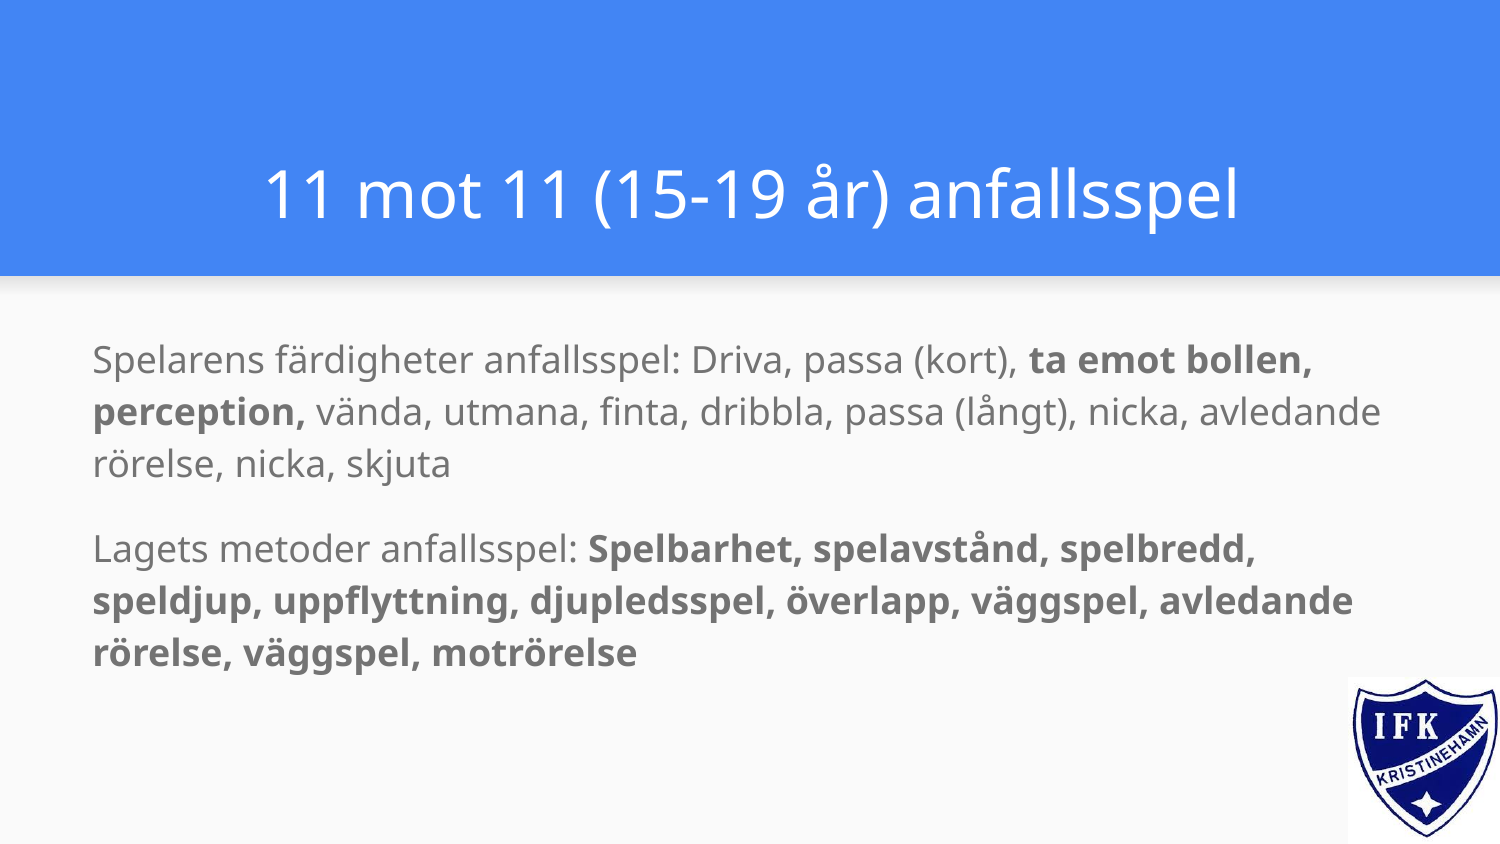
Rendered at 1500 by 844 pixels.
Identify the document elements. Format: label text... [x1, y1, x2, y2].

list Spelarens färdigheter anfallsspel: Driva, passa (kort), ta emot bollen, perception, vända, utmana, finta, dribbla, passa (långt), nicka, avledande rörelse, nicka, skjuta Lagets metoder anfallsspel: Spelbarhet, spelavstånd, spelbredd, speldjup, uppflyttning, djupledsspel, överlapp, väggspel, avledande rörelse, väggspel, motrörelse [77, 314, 1427, 760]
title 11 mot 11 (15-19 år) anfallsspel [77, 121, 1427, 248]
picture [1347, 677, 1500, 844]
